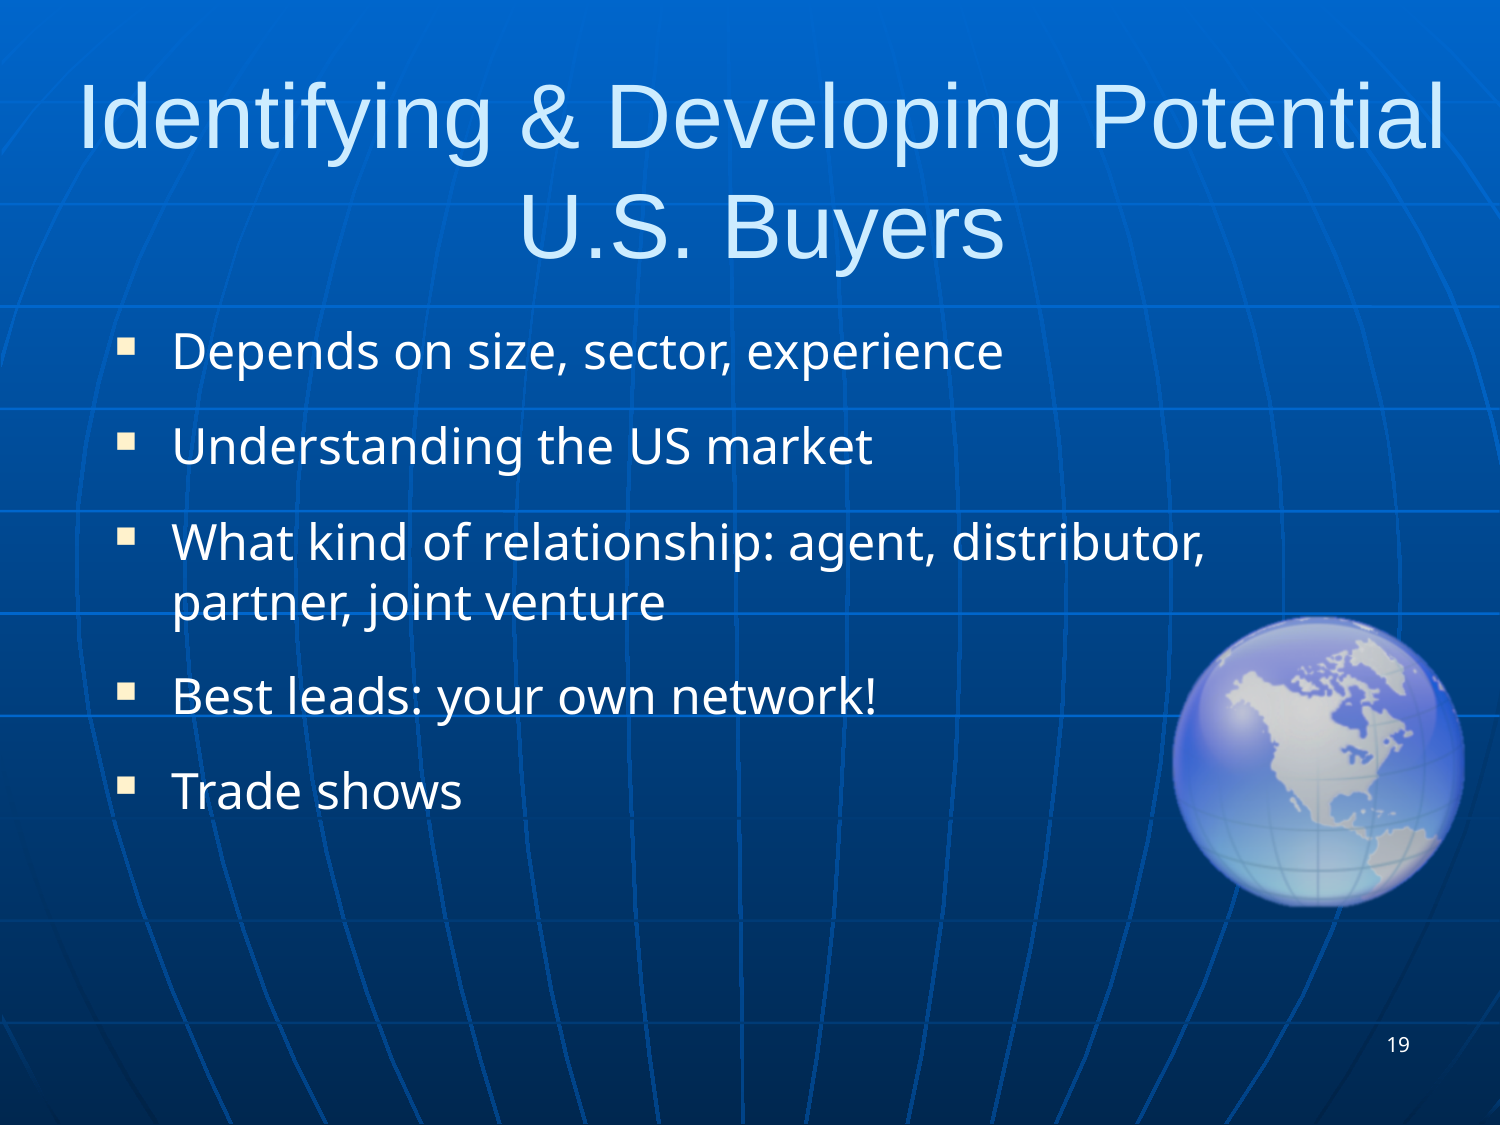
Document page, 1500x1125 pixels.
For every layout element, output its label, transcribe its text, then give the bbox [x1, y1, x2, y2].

slide_number 19 [1074, 1023, 1426, 1100]
list Depends on size, sector, experience Understanding the US market What kind of relationship: agent, distributor, partner, joint venture Best leads: your own network! Trade shows [99, 312, 1401, 951]
title Identifying & Developing Potential U.S. Buyers [56, 96, 1469, 238]
picture [1150, 611, 1475, 936]
